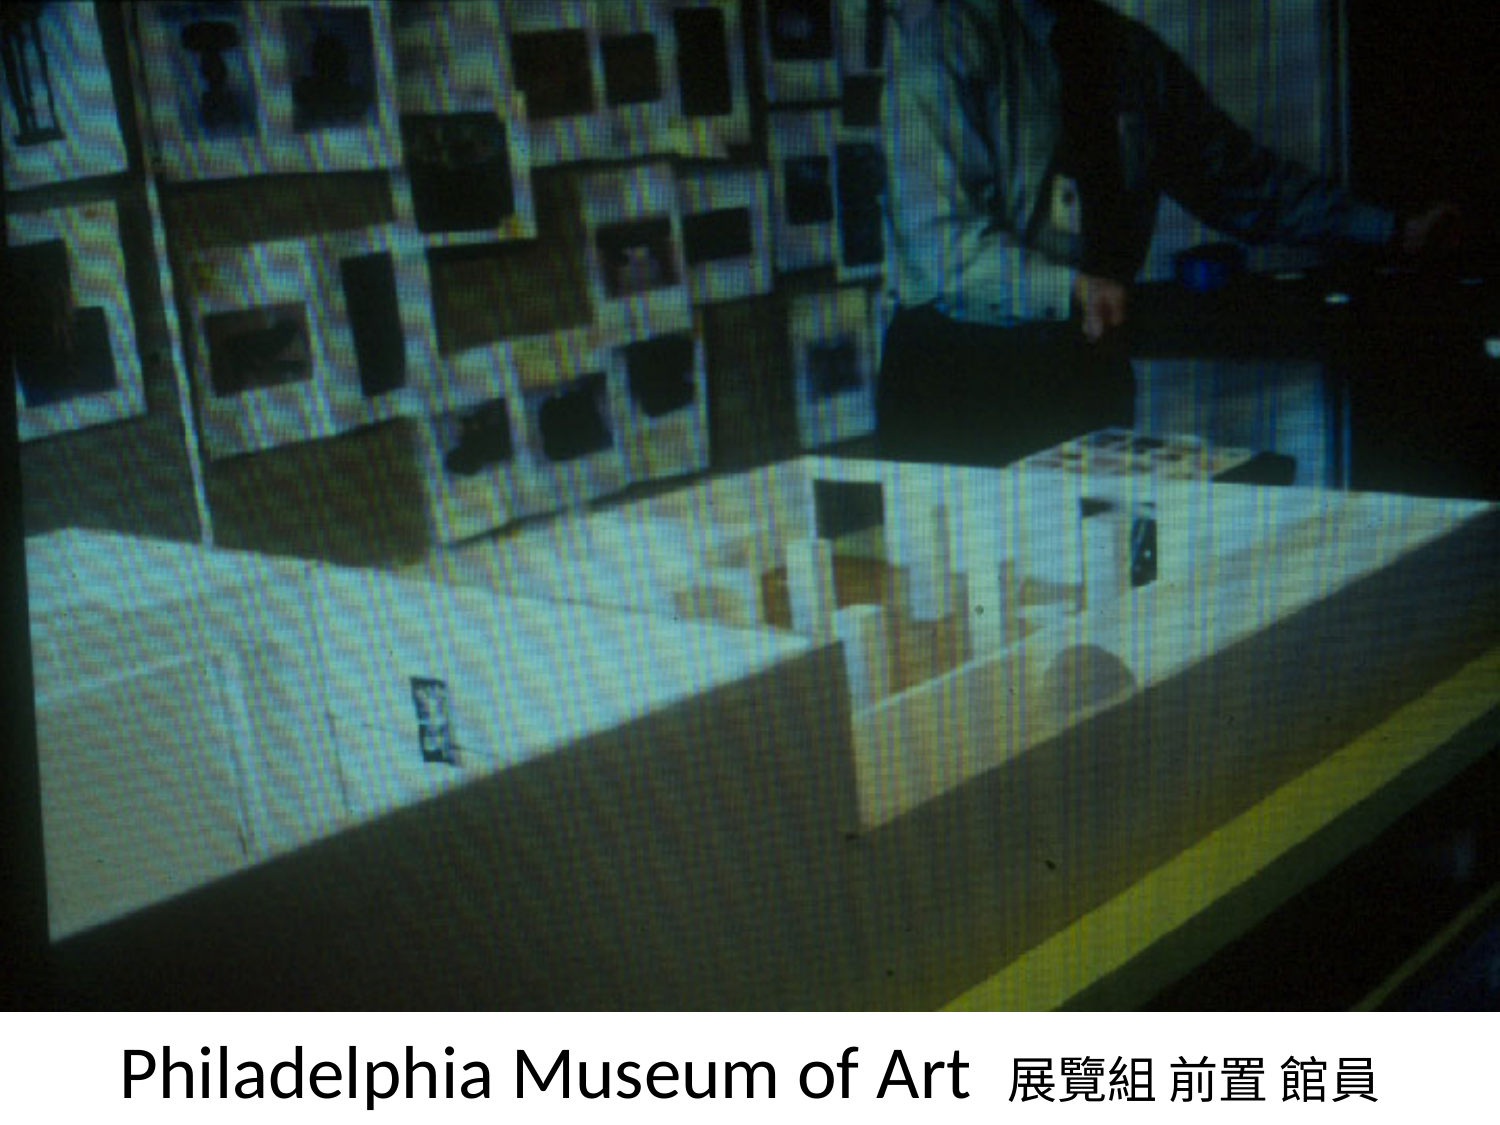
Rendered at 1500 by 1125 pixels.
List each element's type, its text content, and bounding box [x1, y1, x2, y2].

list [0, 0, 1500, 1012]
title Philadelphia Museum of Art 展覽組 前置 館員 [0, 1018, 1500, 1125]
